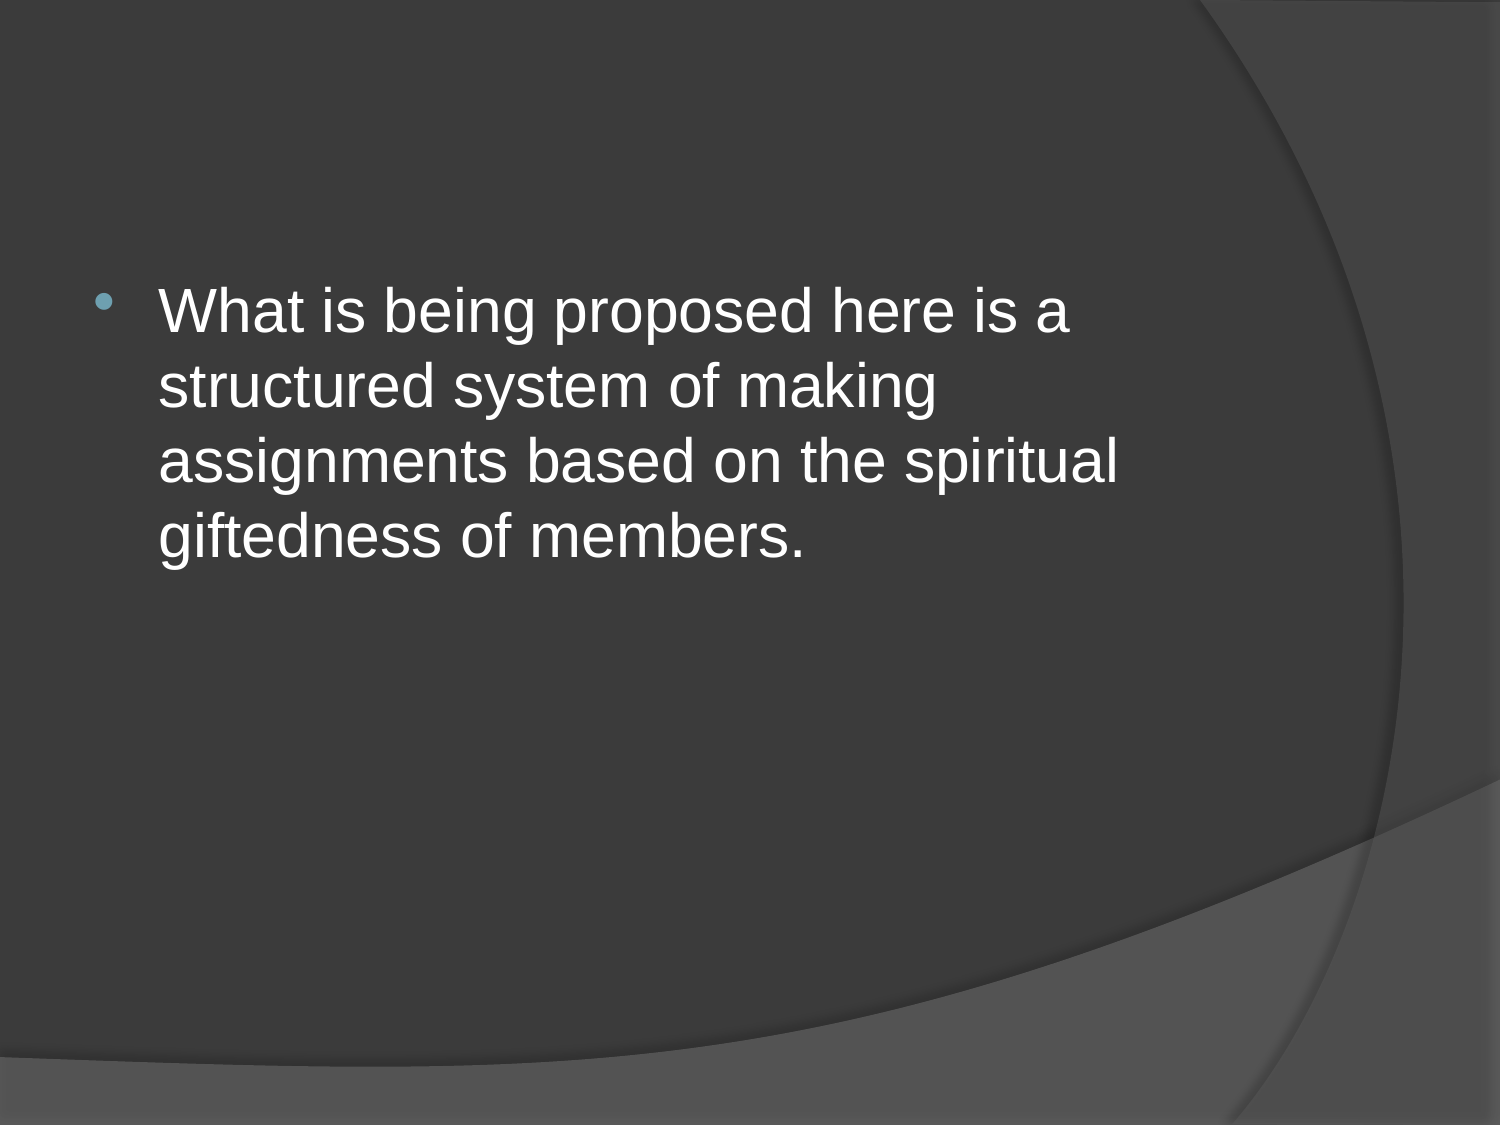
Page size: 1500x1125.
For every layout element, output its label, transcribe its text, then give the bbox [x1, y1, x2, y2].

list What is being proposed here is a structured system of making assignments based on the spiritual giftedness of members. [75, 262, 1300, 1005]
